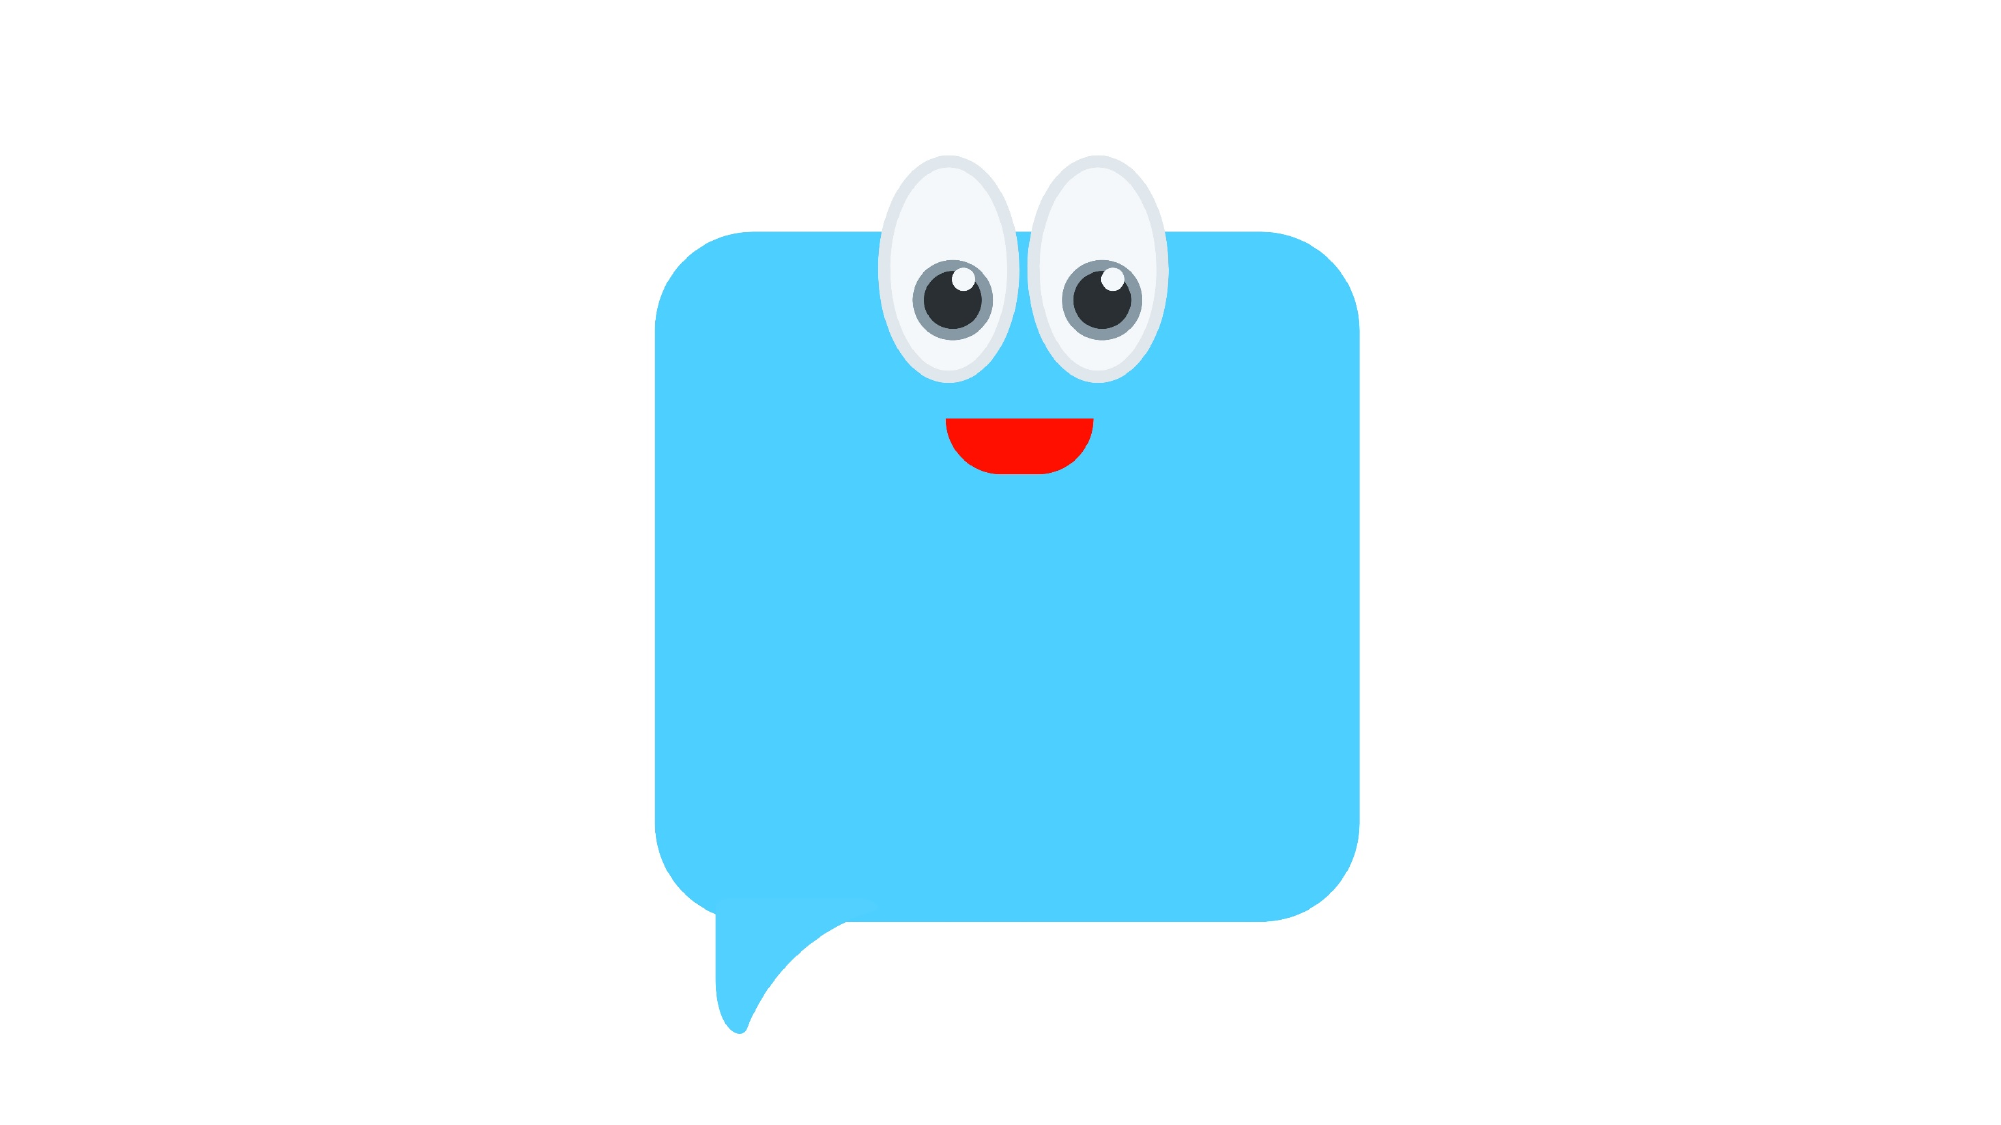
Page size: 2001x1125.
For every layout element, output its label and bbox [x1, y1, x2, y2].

picture [437, 0, 1563, 1125]
